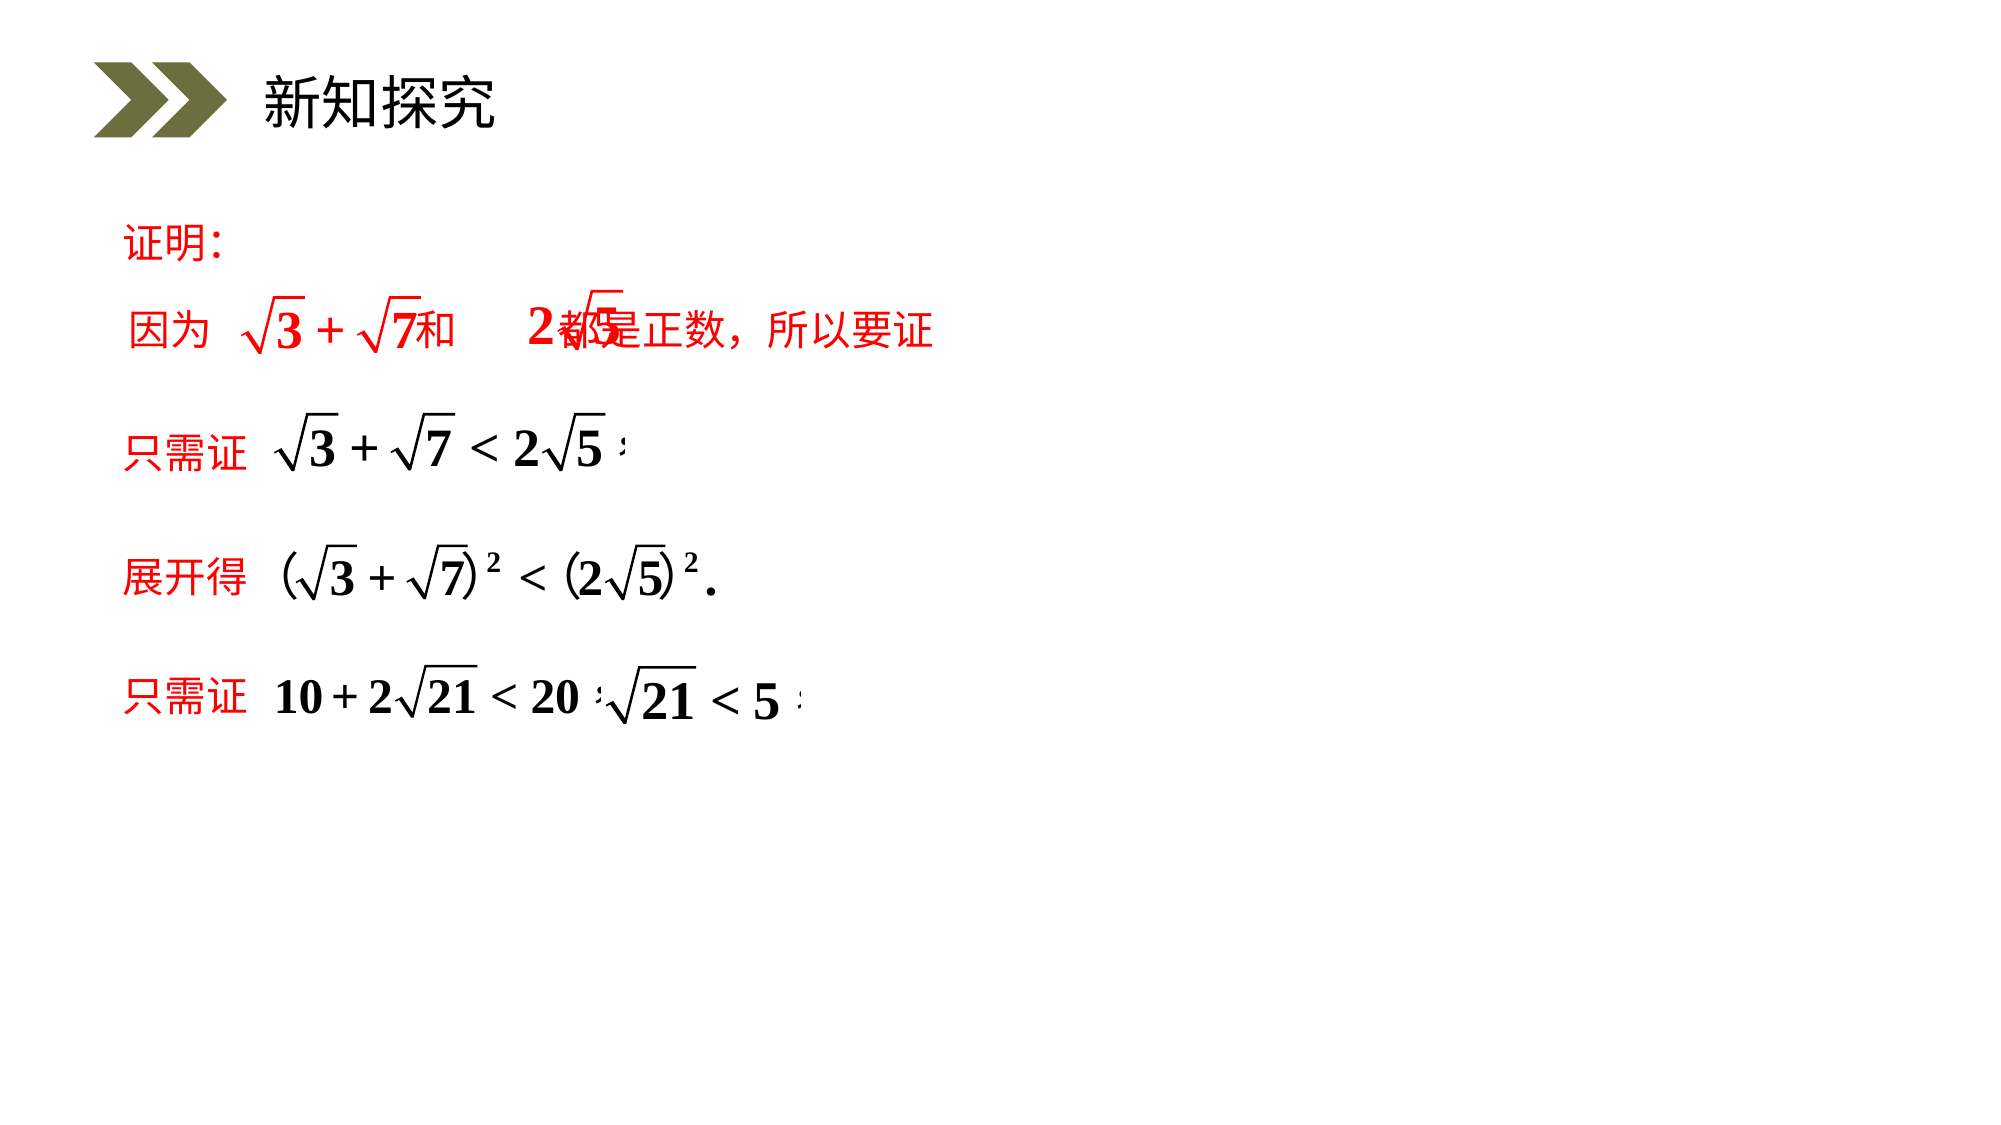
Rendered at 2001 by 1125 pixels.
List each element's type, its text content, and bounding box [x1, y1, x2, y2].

text_box 只需证 [108, 661, 269, 727]
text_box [269, 535, 727, 613]
text_box 证明： [108, 209, 628, 274]
text_box 只需证 [108, 419, 499, 485]
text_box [596, 656, 801, 734]
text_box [113, 279, 1284, 367]
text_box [264, 403, 625, 484]
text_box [269, 655, 601, 727]
text_box 新知探究 [248, 66, 1088, 137]
text_box 展开得 [108, 543, 269, 609]
